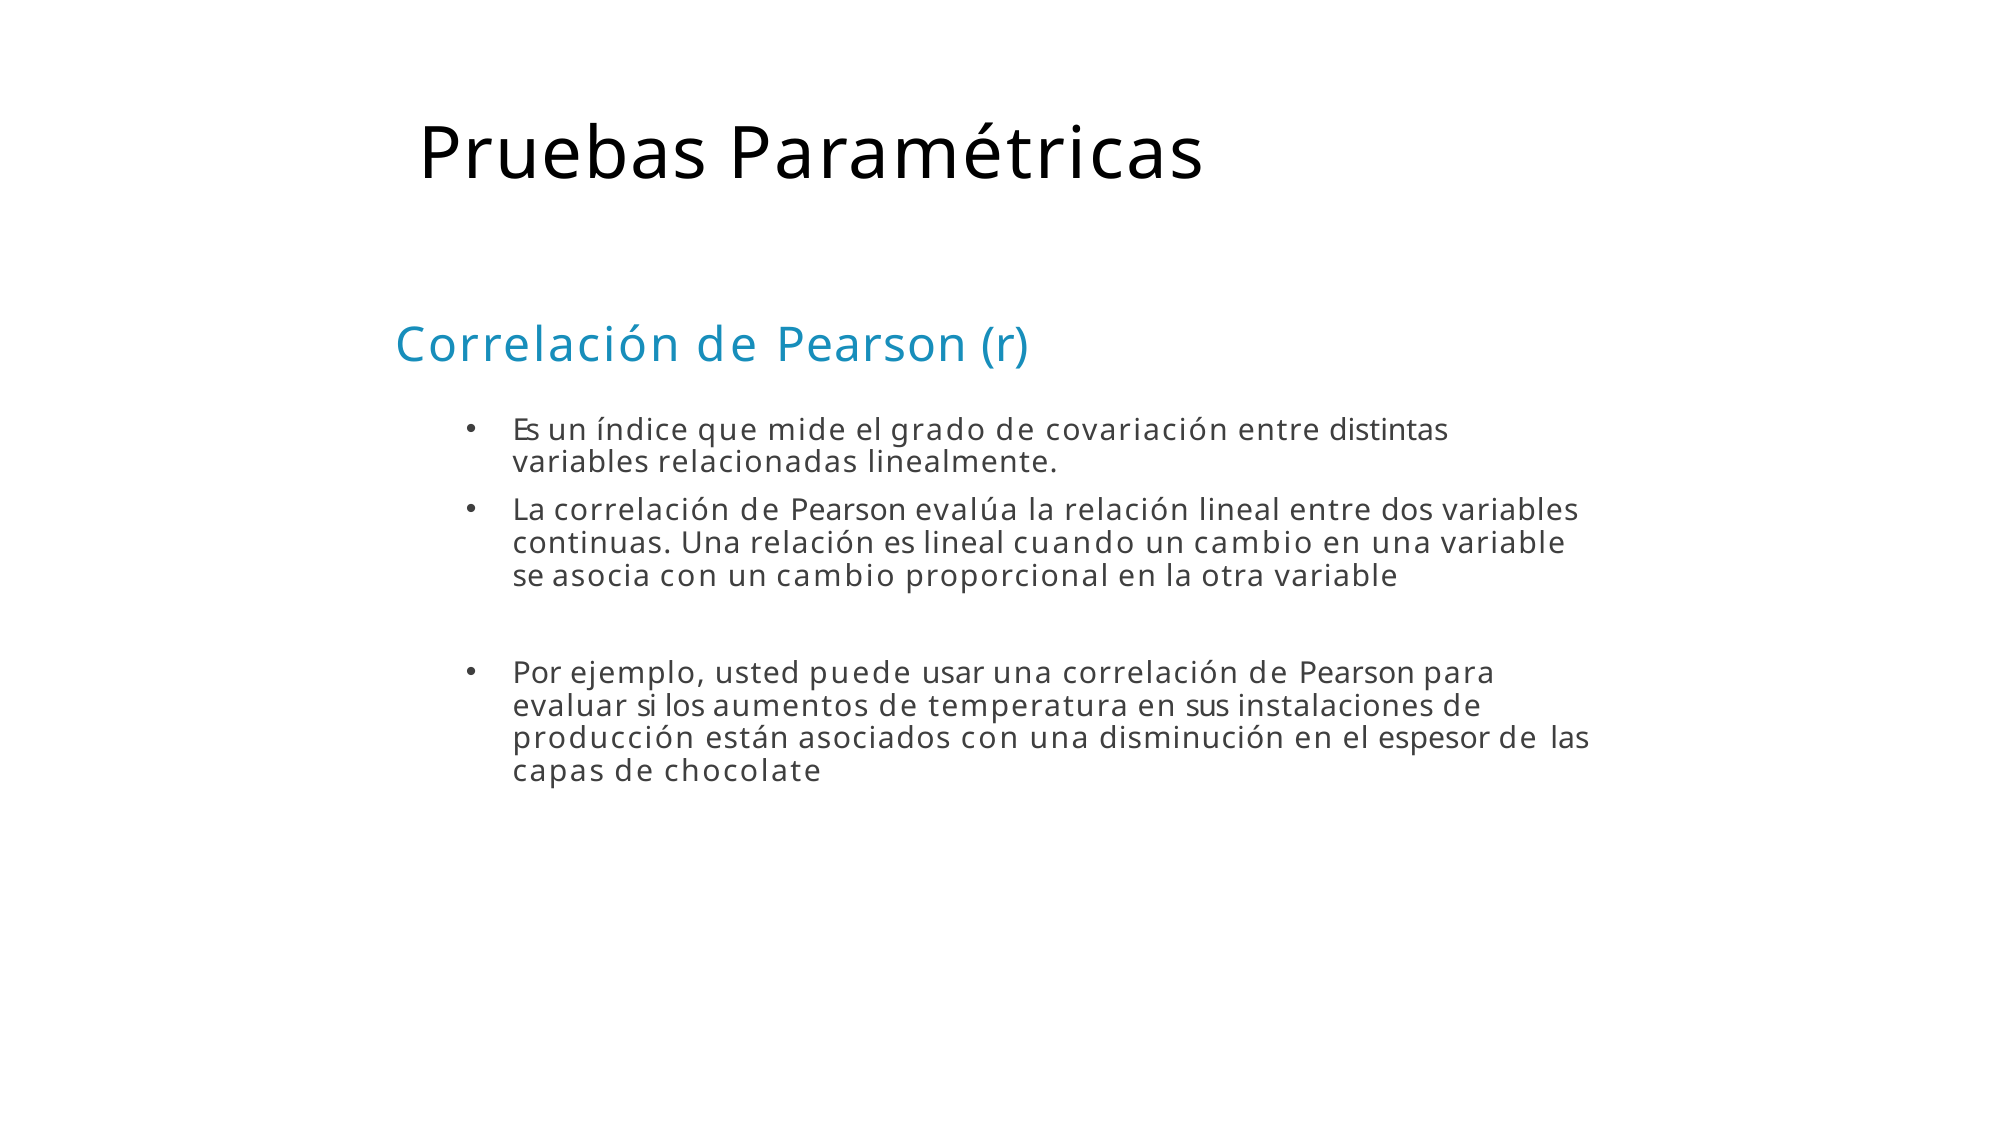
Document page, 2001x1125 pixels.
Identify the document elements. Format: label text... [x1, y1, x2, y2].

title Pruebas Paramétricas [393, 53, 1916, 244]
text_box Correlación de Pearson (r) Es un índice que mide el grado de covariación entre distintas variables relacionadas linealmente. La correlación de Pearson evalúa la relación lineal entre dos variables continuas. Una relación es lineal cuando un cambio en una variable se asocia con un cambio proporcional en la otra variable Por ejemplo, usted puede usar una correlación de Pearson para evaluar si los aumentos de temperatura en sus instalaciones de producción están asociados con una disminución en el espesor de las capas de chocolate [393, 311, 1623, 788]
